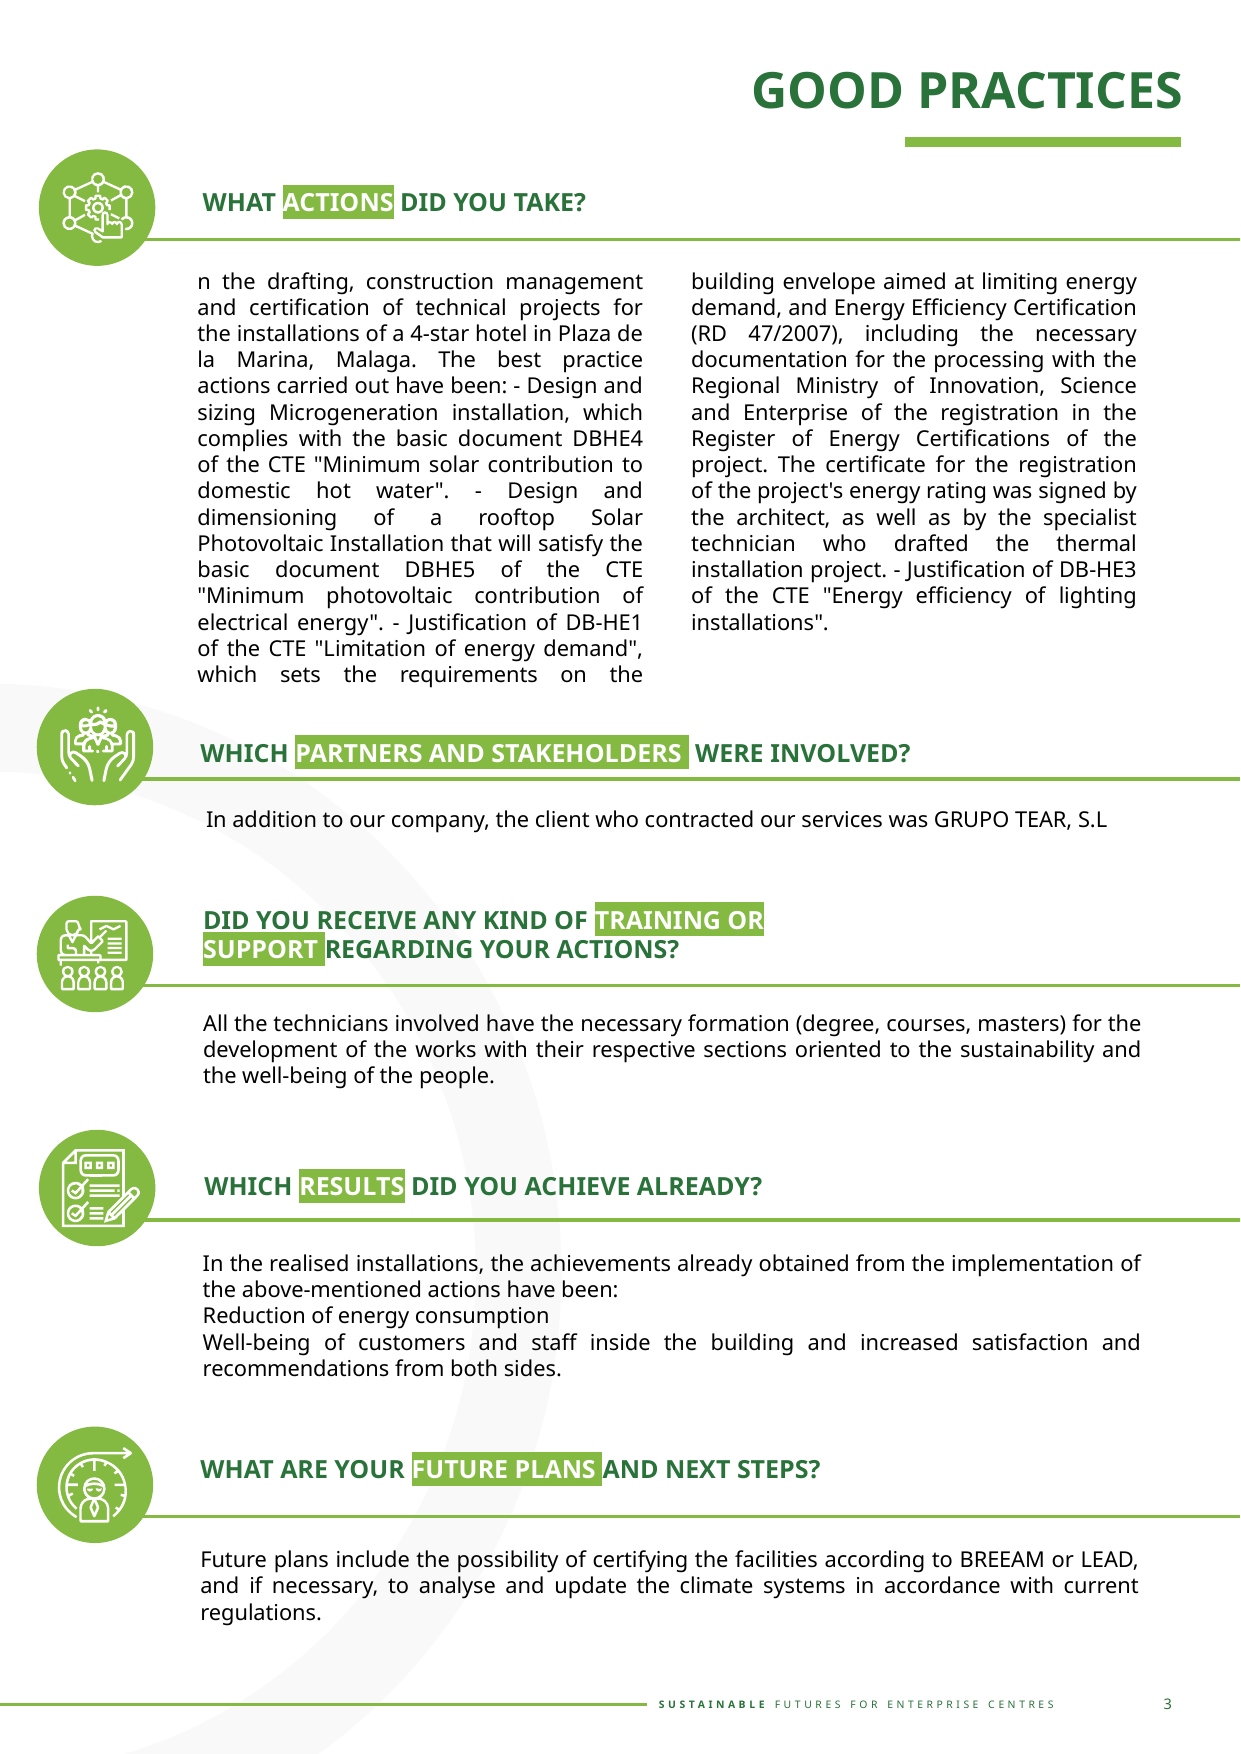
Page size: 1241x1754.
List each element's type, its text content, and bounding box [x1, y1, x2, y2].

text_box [36, 1426, 1241, 1544]
list GOOD PRACTICES [185, 51, 1198, 128]
text_box n the drafting, construction management and certification of technical projects for the installations of a 4-star hotel in Plaza de la Marina, Malaga. The best practice actions carried out have been: - Design and sizing Microgeneration installation, which complies with the basic document DBHE4 of the CTE "Minimum solar contribution to domestic hot water". - Design and dimensioning of a rooftop Solar Photovoltaic Installation that will satisfy the basic document DBHE5 of the CTE "Minimum photovoltaic contribution of electrical energy". - Justification of DB-HE1 of the CTE "Limitation of energy demand", which sets the requirements on the building envelope aimed at limiting energy demand, and Energy Efficiency Certification (RD 47/2007), including the necessary documentation for the processing with the Regional Ministry of Innovation, Science and Enterprise of the registration in the Register of Energy Certifications of the project. The certificate for the registration of the project's energy rating was signed by the architect, as well as by the specialist technician who drafted the thermal installation project. - Justification of DB-HE3 of the CTE "Energy efficiency of lighting installations". [182, 266, 1153, 433]
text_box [38, 149, 1241, 266]
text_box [36, 688, 1241, 806]
text_box All the technicians involved have the necessary formation (degree, courses, masters) for the development of the works with their respective sections oriented to the sustainability and the well-being of the people. [188, 1013, 1158, 1129]
text_box In the realised installations, the achievements already obtained from the implementation of the above-mentioned actions have been: Reduction of energy consumption Well-being of customers and staff inside the building and increased satisfaction and recommendations from both sides. [187, 1247, 1158, 1373]
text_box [38, 1129, 1241, 1247]
text_box Future plans include the possibility of certifying the facilities according to BREEAM or LEAD, and if necessary, to analyse and update the climate systems in accordance with current regulations. [185, 1544, 1156, 1669]
slide_number 3 [1024, 1666, 1187, 1743]
text_box In addition to our company, the client who contracted our services was GRUPO TEAR, S.L [191, 806, 1161, 895]
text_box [36, 895, 1241, 1013]
